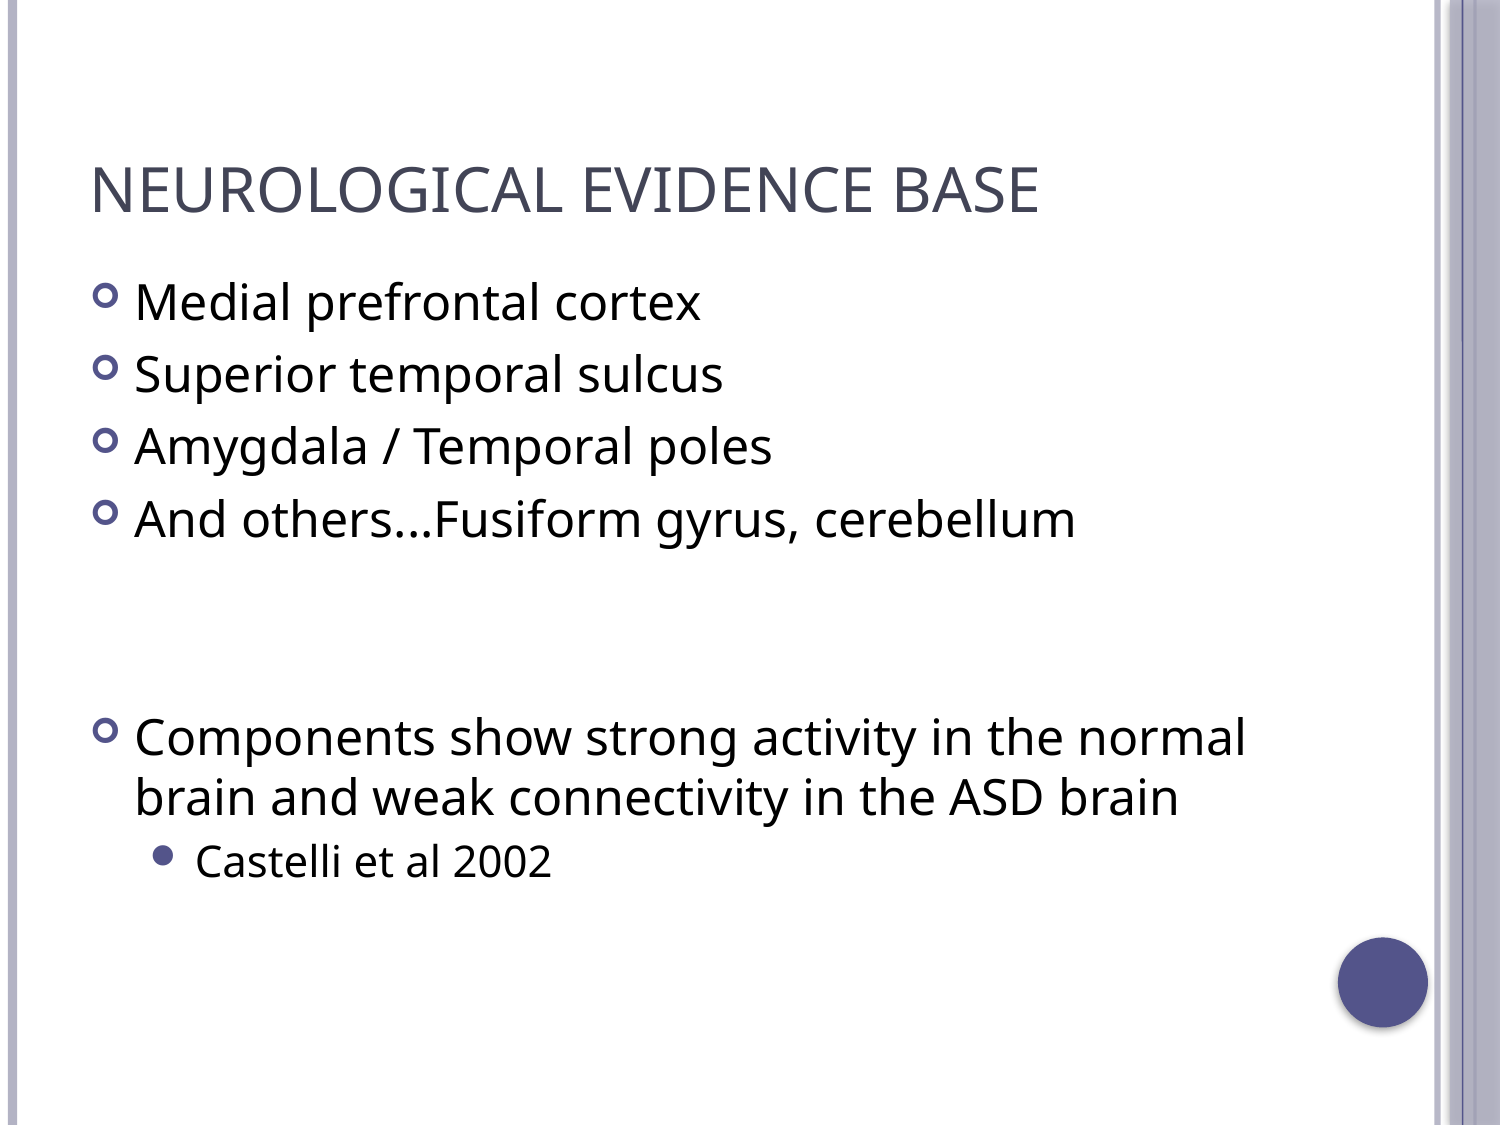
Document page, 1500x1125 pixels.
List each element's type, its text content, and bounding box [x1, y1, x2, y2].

title Neurological Evidence Base [75, 45, 1300, 233]
list Medial prefrontal cortex Superior temporal sulcus Amygdala / Temporal poles And others...Fusiform gyrus, cerebellum Components show strong activity in the normal brain and weak connectivity in the ASD brain Castelli et al 2002 [75, 262, 1300, 1062]
